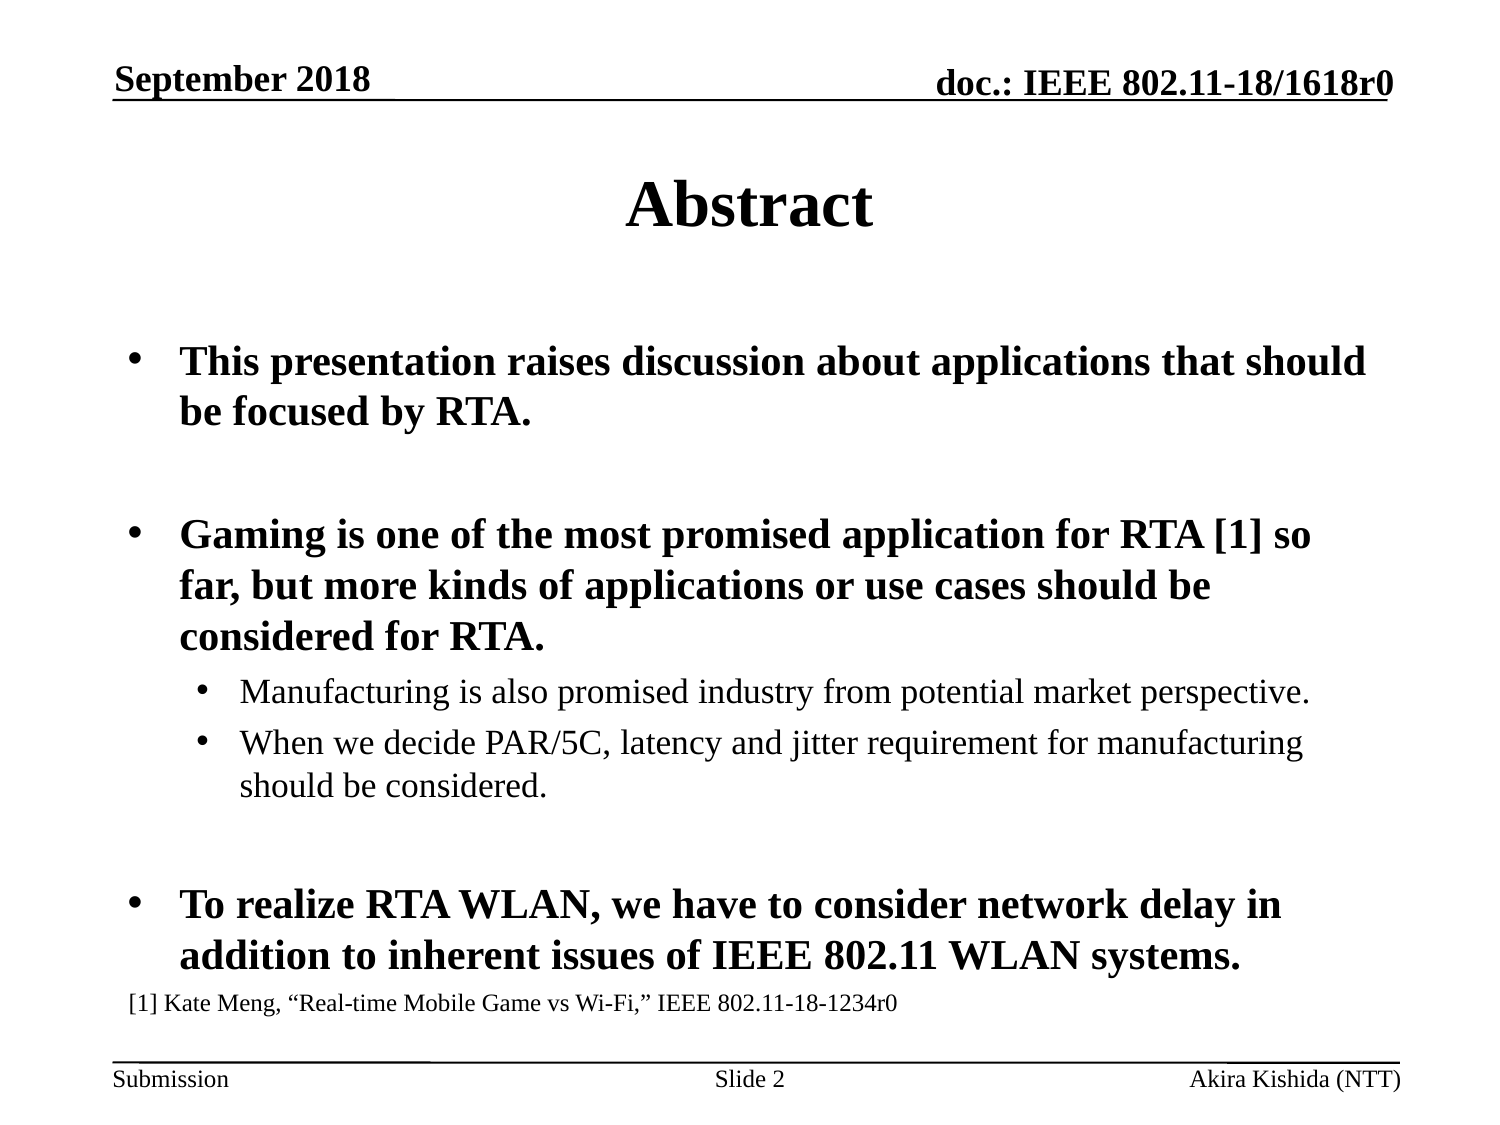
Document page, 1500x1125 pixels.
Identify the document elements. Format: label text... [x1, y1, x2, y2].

slide_number Slide 2 [684, 1061, 816, 1123]
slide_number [114, 54, 423, 100]
list This presentation raises discussion about applications that should be focused by RTA. Gaming is one of the most promised application for RTA [1] so far, but more kinds of applications or use cases should be considered for RTA. Manufacturing is also promised industry from potential market perspective. When we decide PAR/5C, latency and jitter requirement for manufacturing should be considered. To realize RTA WLAN, we have to consider network delay in addition to inherent issues of IEEE 802.11 WLAN systems. [112, 324, 1388, 988]
text_box [1] Kate Meng, “Real-time Mobile Game vs Wi-Fi,” IEEE 802.11-18-1234r0 [113, 978, 1402, 1024]
title Abstract [112, 112, 1388, 288]
footer Akira Kishida (NTT) [878, 1061, 1402, 1093]
